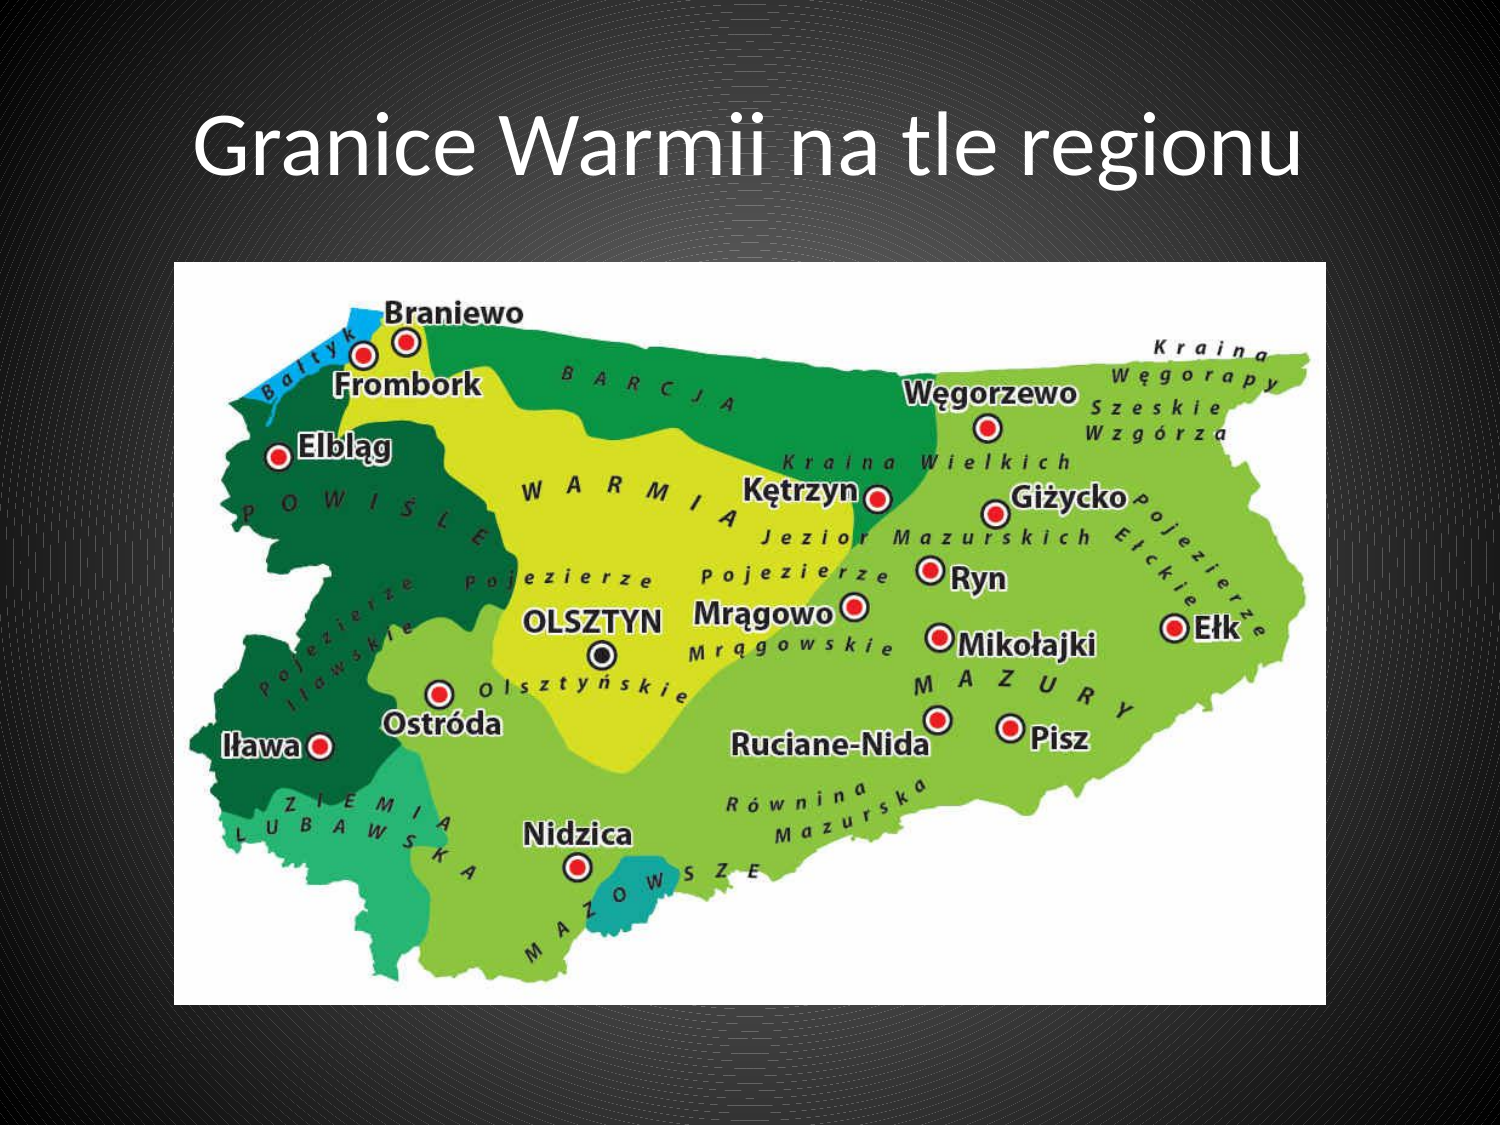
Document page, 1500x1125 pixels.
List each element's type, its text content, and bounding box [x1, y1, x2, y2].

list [174, 262, 1326, 1006]
title Granice Warmii na tle regionu [75, 45, 1425, 233]
